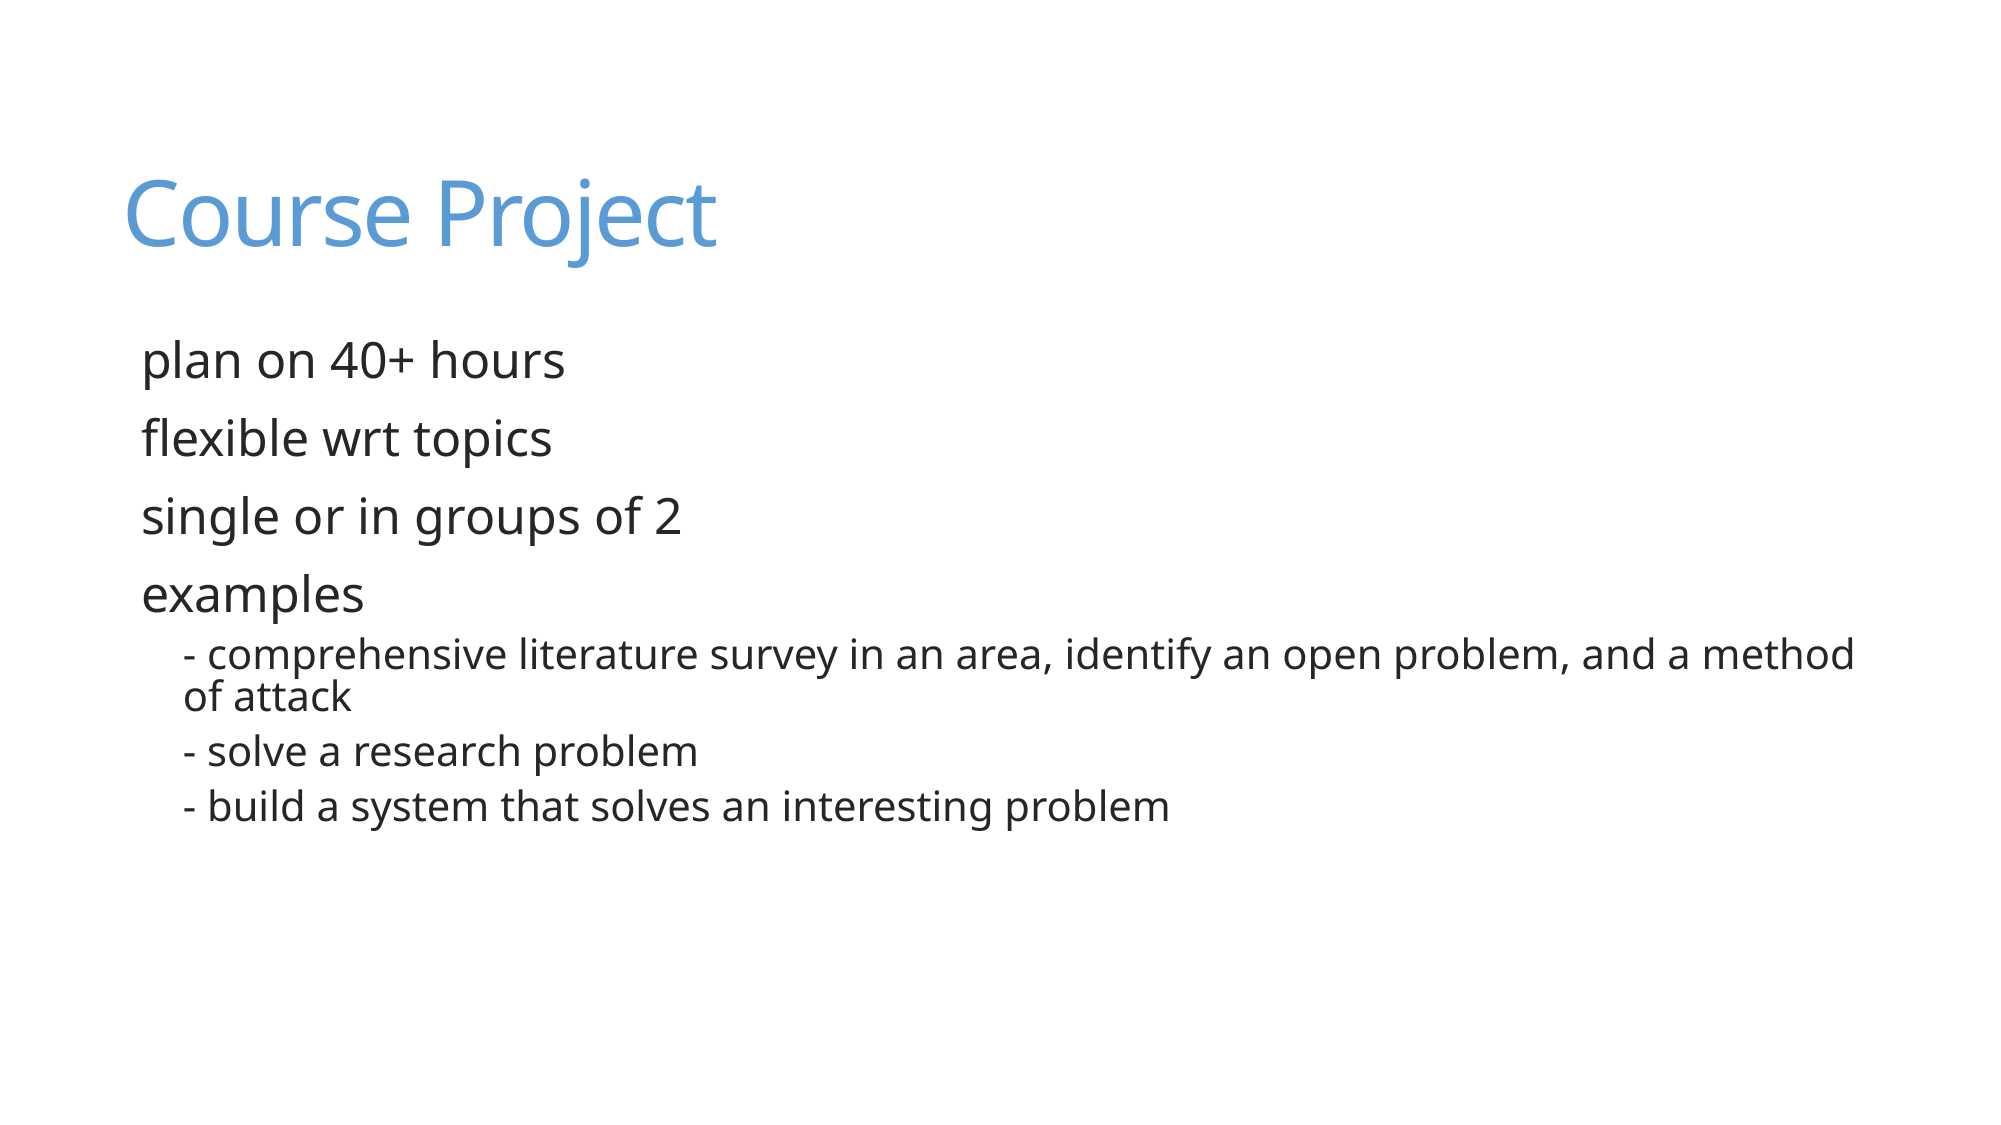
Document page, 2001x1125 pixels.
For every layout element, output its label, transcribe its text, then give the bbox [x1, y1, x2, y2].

list plan on 40+ hours flexible wrt topics single or in groups of 2 examples - comprehensive literature survey in an area, identify an open problem, and a method of attack - solve a research problem - build a system that solves an interesting problem [111, 329, 1876, 948]
title Course Project [107, 81, 1875, 354]
